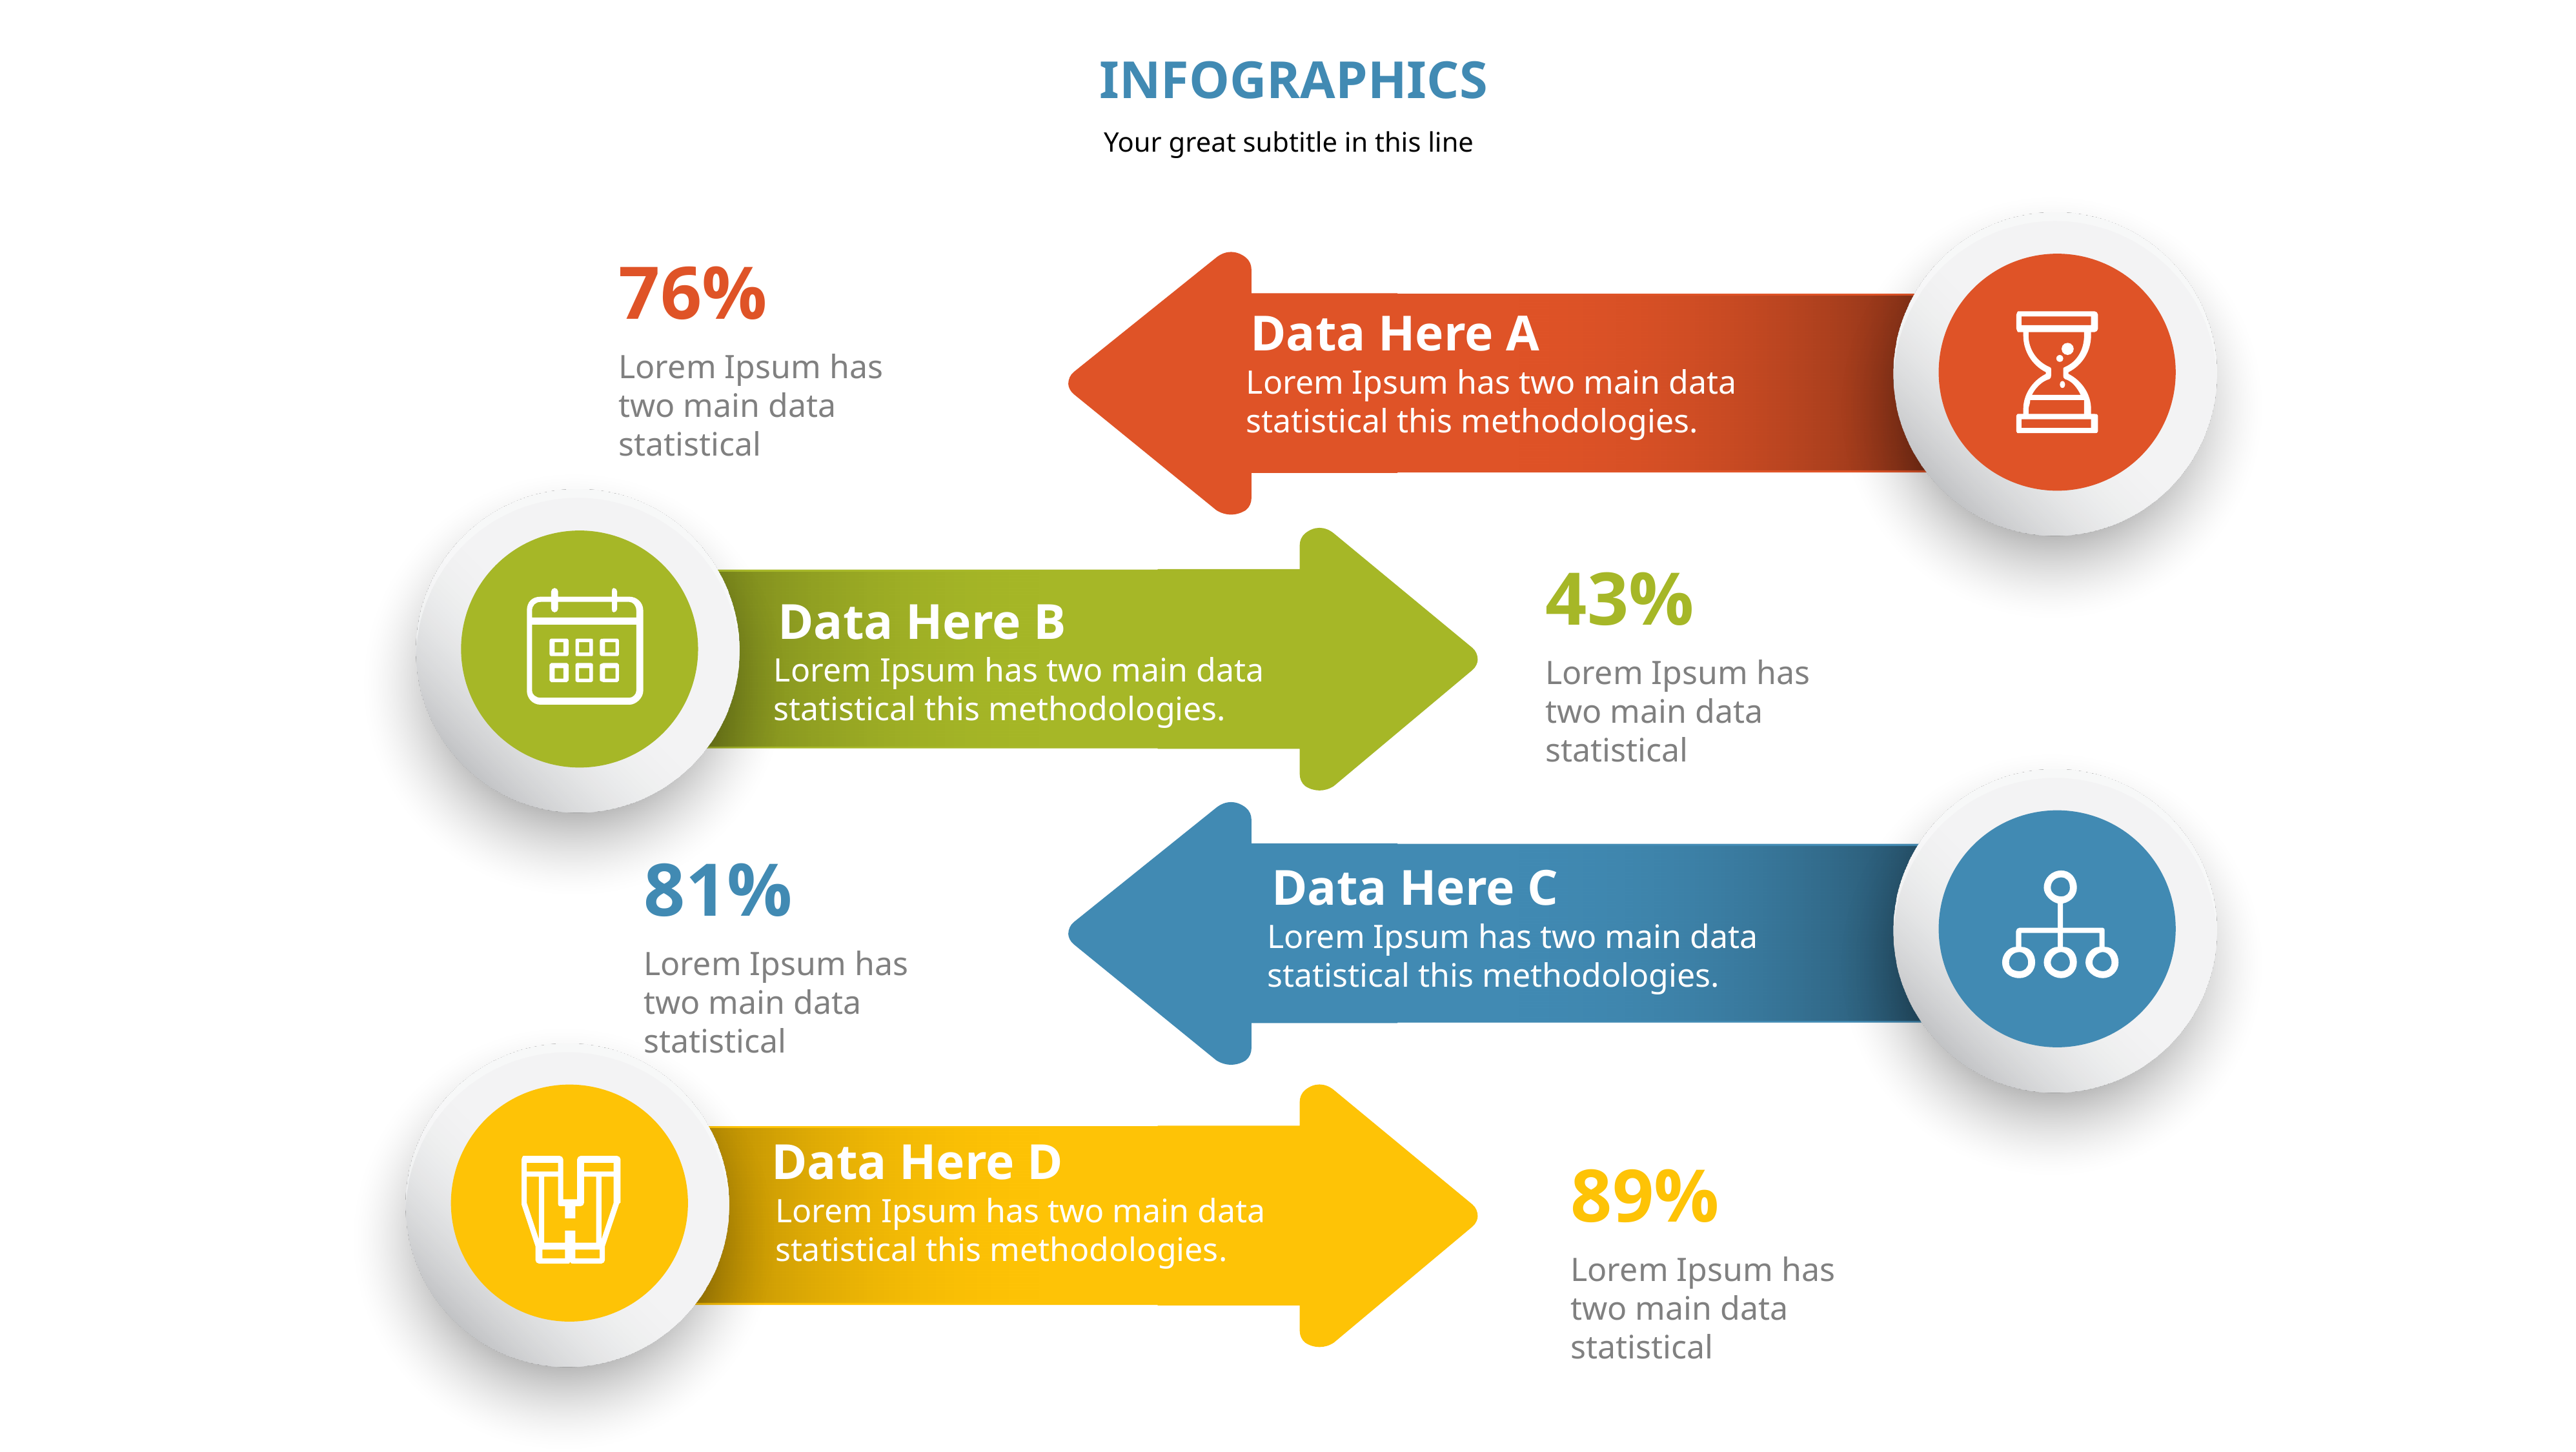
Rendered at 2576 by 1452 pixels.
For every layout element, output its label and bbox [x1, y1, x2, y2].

text_box [750, 580, 1432, 740]
text_box [781, 1084, 1478, 1347]
text_box [751, 1121, 1434, 1280]
text_box [1222, 292, 1905, 452]
text_box [595, 241, 957, 437]
text_box [1837, 750, 2266, 1178]
text_box [1522, 547, 1884, 743]
text_box [1068, 252, 1834, 515]
text_box [791, 527, 1478, 791]
text_box [835, 42, 1752, 170]
text_box [1244, 847, 1925, 1006]
text_box [349, 1024, 778, 1452]
text_box [1068, 802, 1834, 1065]
text_box [1837, 193, 2266, 622]
text_box [620, 838, 982, 1034]
text_box [1547, 1144, 1909, 1340]
text_box [360, 470, 788, 899]
